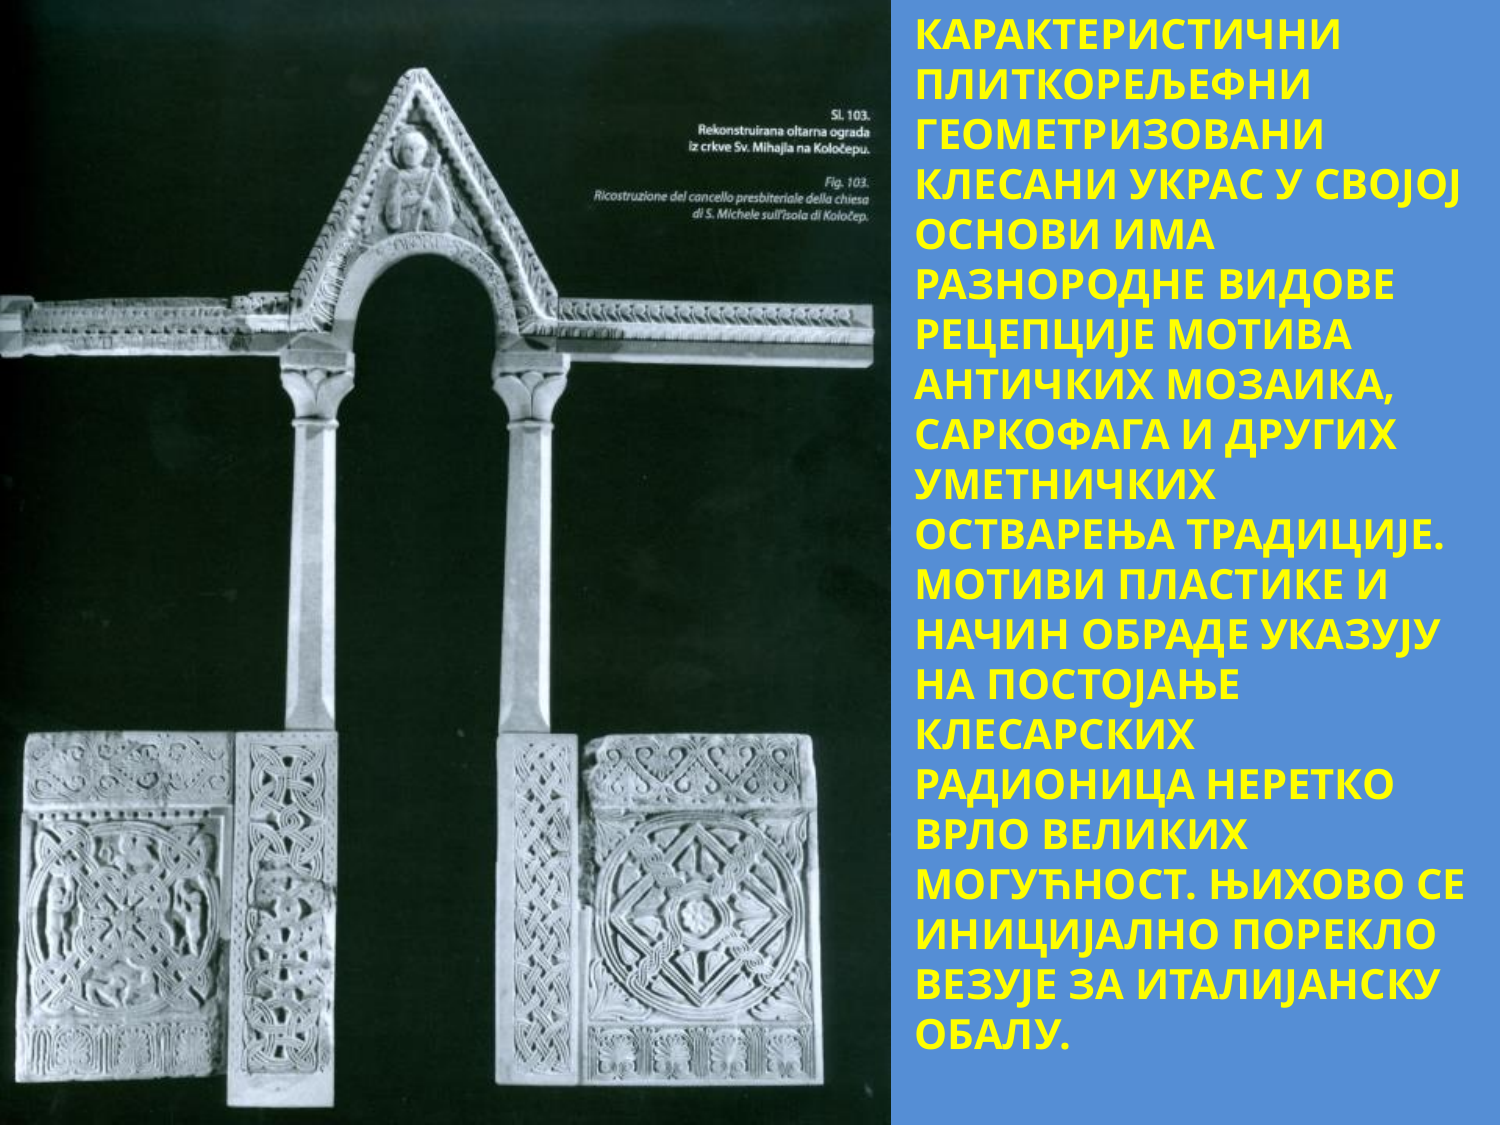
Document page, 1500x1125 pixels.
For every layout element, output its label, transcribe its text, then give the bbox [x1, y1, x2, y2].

text_box КАРАКТЕРИСТИЧНИ ПЛИТКОРЕЉЕФНИ ГЕОМЕТРИЗОВАНИ КЛЕСАНИ УКРАС У СВОЈОЈ ОСНОВИ ИМА РАЗНОРОДНЕ ВИДОВЕ РЕЦЕПЦИЈЕ МОТИВА АНТИЧКИХ МОЗАИКА, САРКОФАГА И ДРУГИХ УМЕТНИЧКИХ ОСТВАРЕЊА ТРАДИЦИЈЕ. МОТИВИ ПЛАСТИКЕ И НАЧИН ОБРАДЕ УКАЗУЈУ НА ПОСТОЈАЊЕ КЛЕСАРСКИХ РАДИОНИЦА НЕРЕТКО ВРЛО ВЕЛИКИХ МОГУЋНОСТ. ЊИХОВО СЕ ИНИЦИЈАЛНО ПОРЕКЛО ВЕЗУЈЕ ЗА ИТАЛИЈАНСКУ ОБАЛУ. [899, 0, 1500, 1066]
picture [0, 0, 891, 1125]
